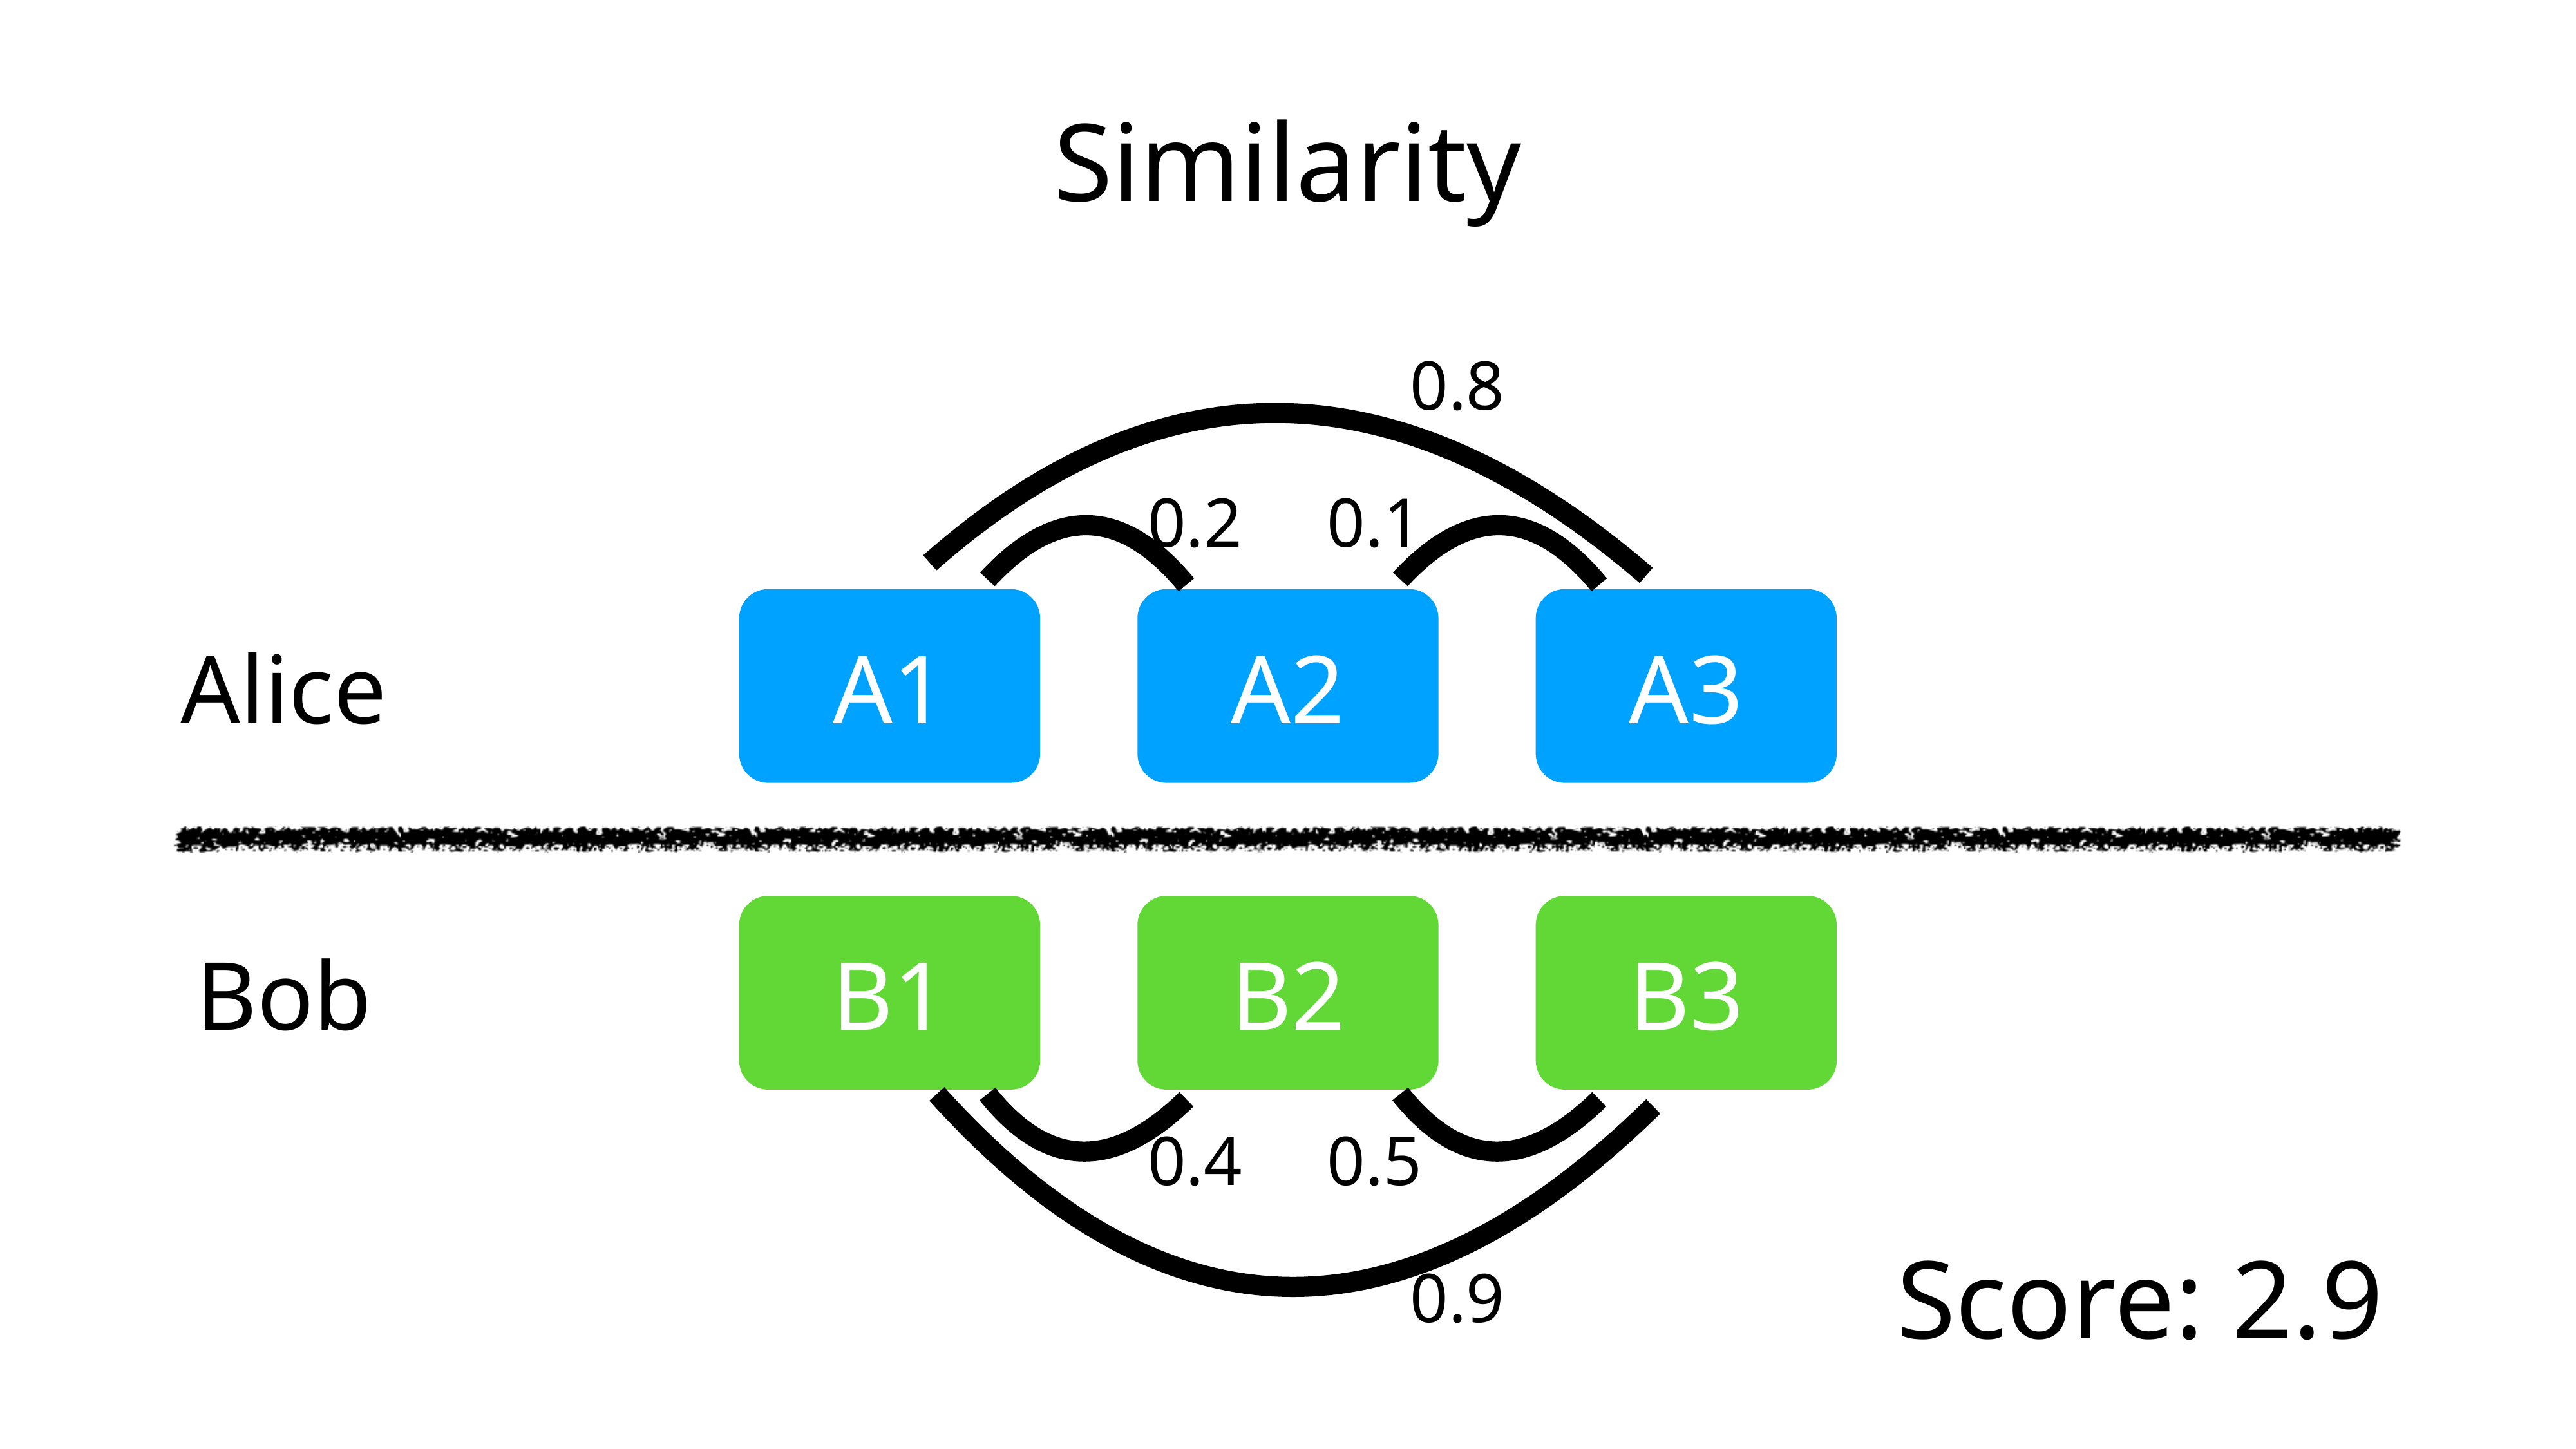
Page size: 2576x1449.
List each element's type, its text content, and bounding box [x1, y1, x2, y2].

text_box A1 [739, 589, 929, 783]
text_box A3 [1654, 589, 1837, 783]
text_box Alice [175, 624, 393, 748]
picture [1654, 826, 2416, 853]
title Similarity [178, 37, 2398, 279]
text_box Score: 2.9 [1891, 1226, 2389, 1366]
text_box B1 [739, 896, 929, 1090]
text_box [929, 337, 1654, 1341]
text_box B3 [1654, 896, 1837, 1090]
text_box Bob [191, 931, 377, 1055]
picture [160, 826, 929, 853]
